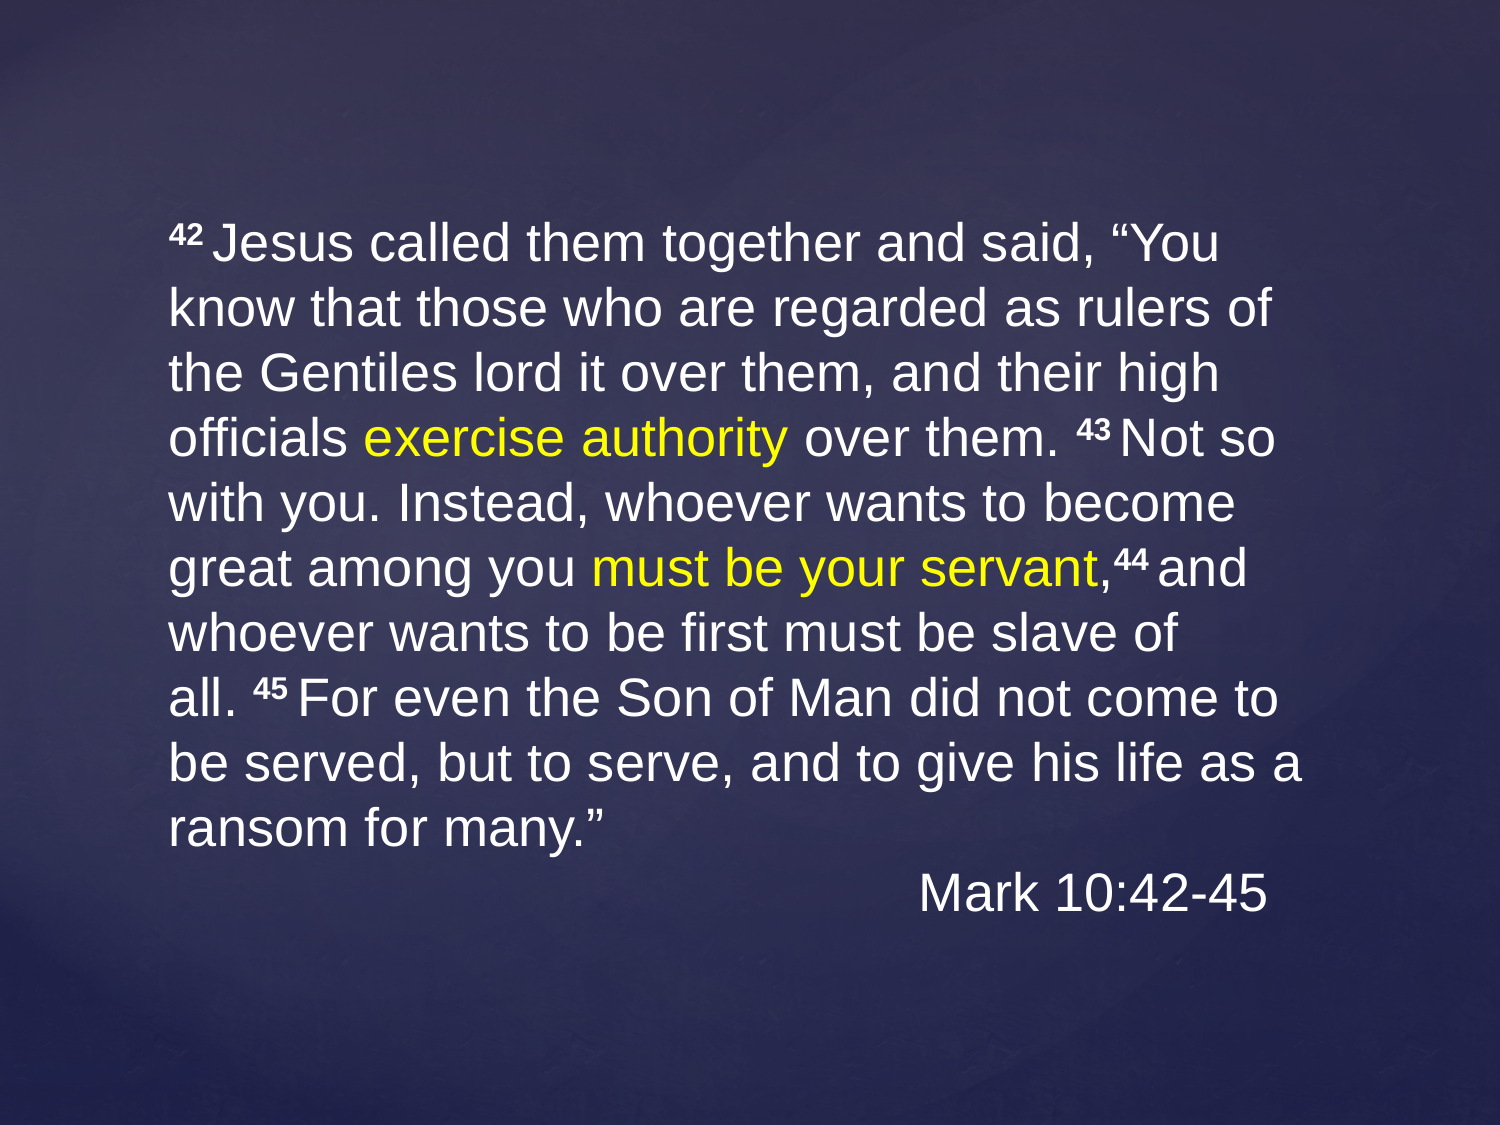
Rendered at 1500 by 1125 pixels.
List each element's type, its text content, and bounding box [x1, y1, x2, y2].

text_box 42 Jesus called them together and said, “You know that those who are regarded as rulers of the Gentiles lord it over them, and their high officials exercise authority over them. 43 Not so with you. Instead, whoever wants to become great among you must be your servant,44 and whoever wants to be first must be slave of all. 45 For even the Son of Man did not come to be served, but to serve, and to give his life as a ransom for many.” Mark 10:42-45 [154, 199, 1346, 930]
